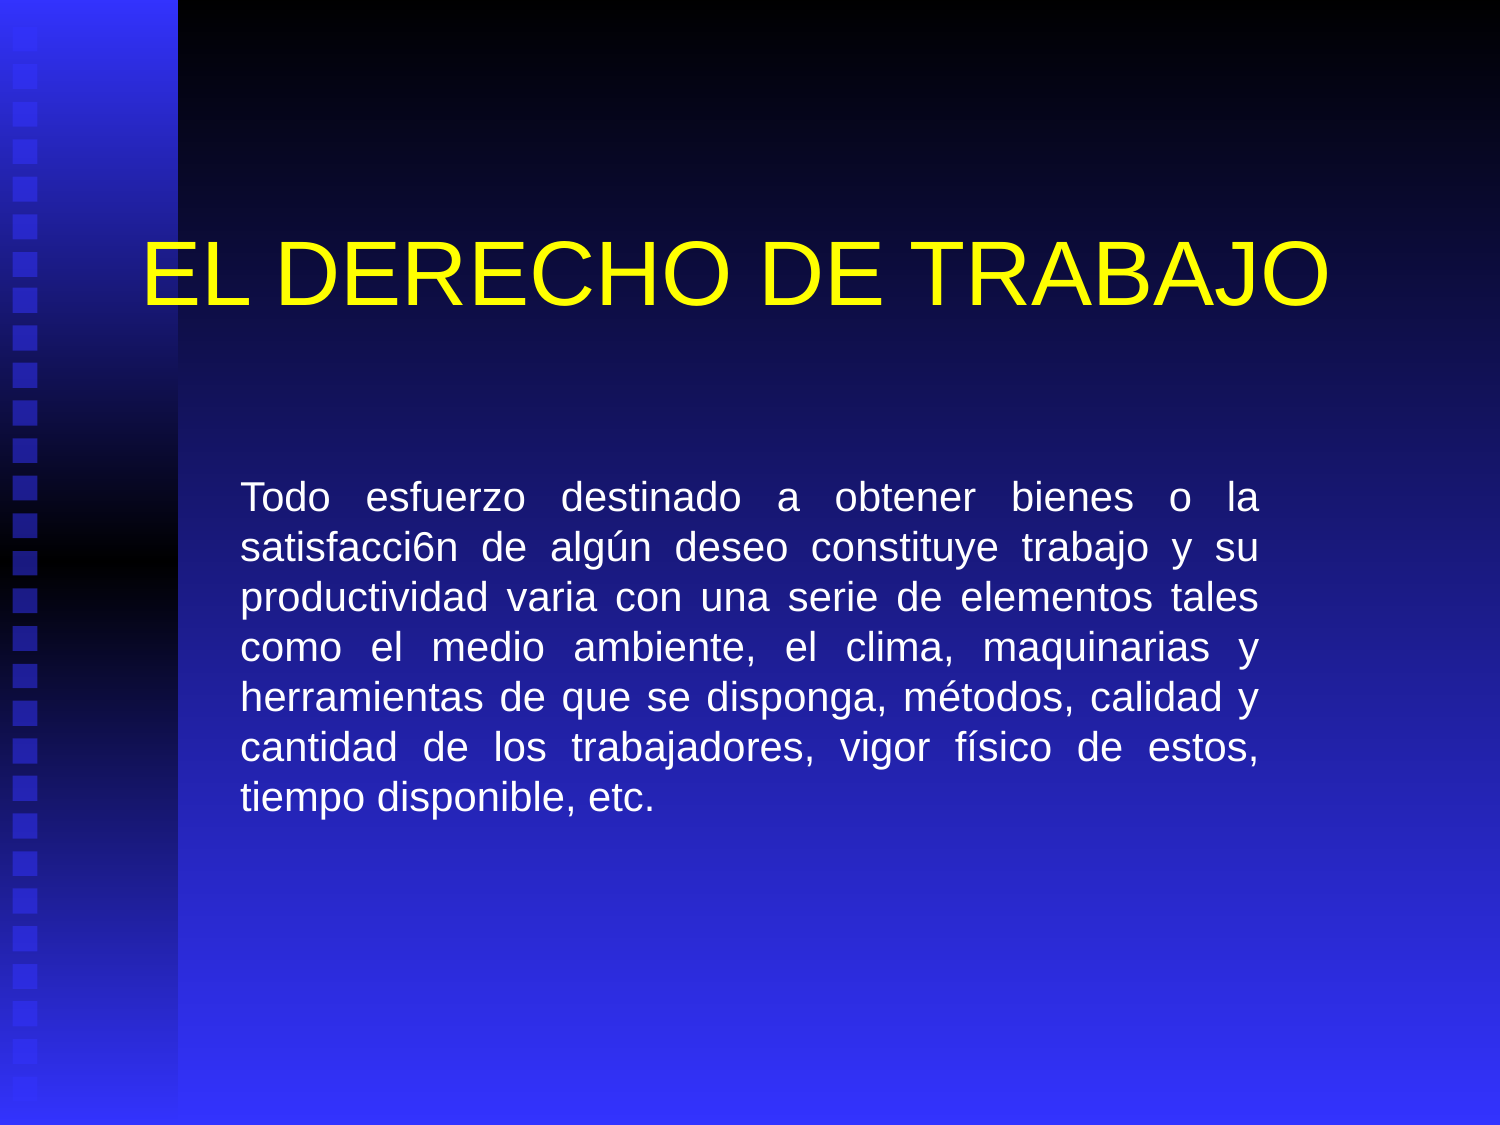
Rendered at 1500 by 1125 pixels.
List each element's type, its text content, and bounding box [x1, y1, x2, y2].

title EL DERECHO DE TRABAJO [112, 174, 1388, 363]
subtitle Todo esfuerzo destinado a obtener bienes o la satisfacci6n de algún deseo constituye trabajo y su productividad varia con una serie de elementos tales como el medio ambiente, el clima, maquinarias y herramientas de que se disponga, métodos, calidad y cantidad de los trabajadores, vigor físico de estos, tiempo disponible, etc. [224, 462, 1276, 751]
